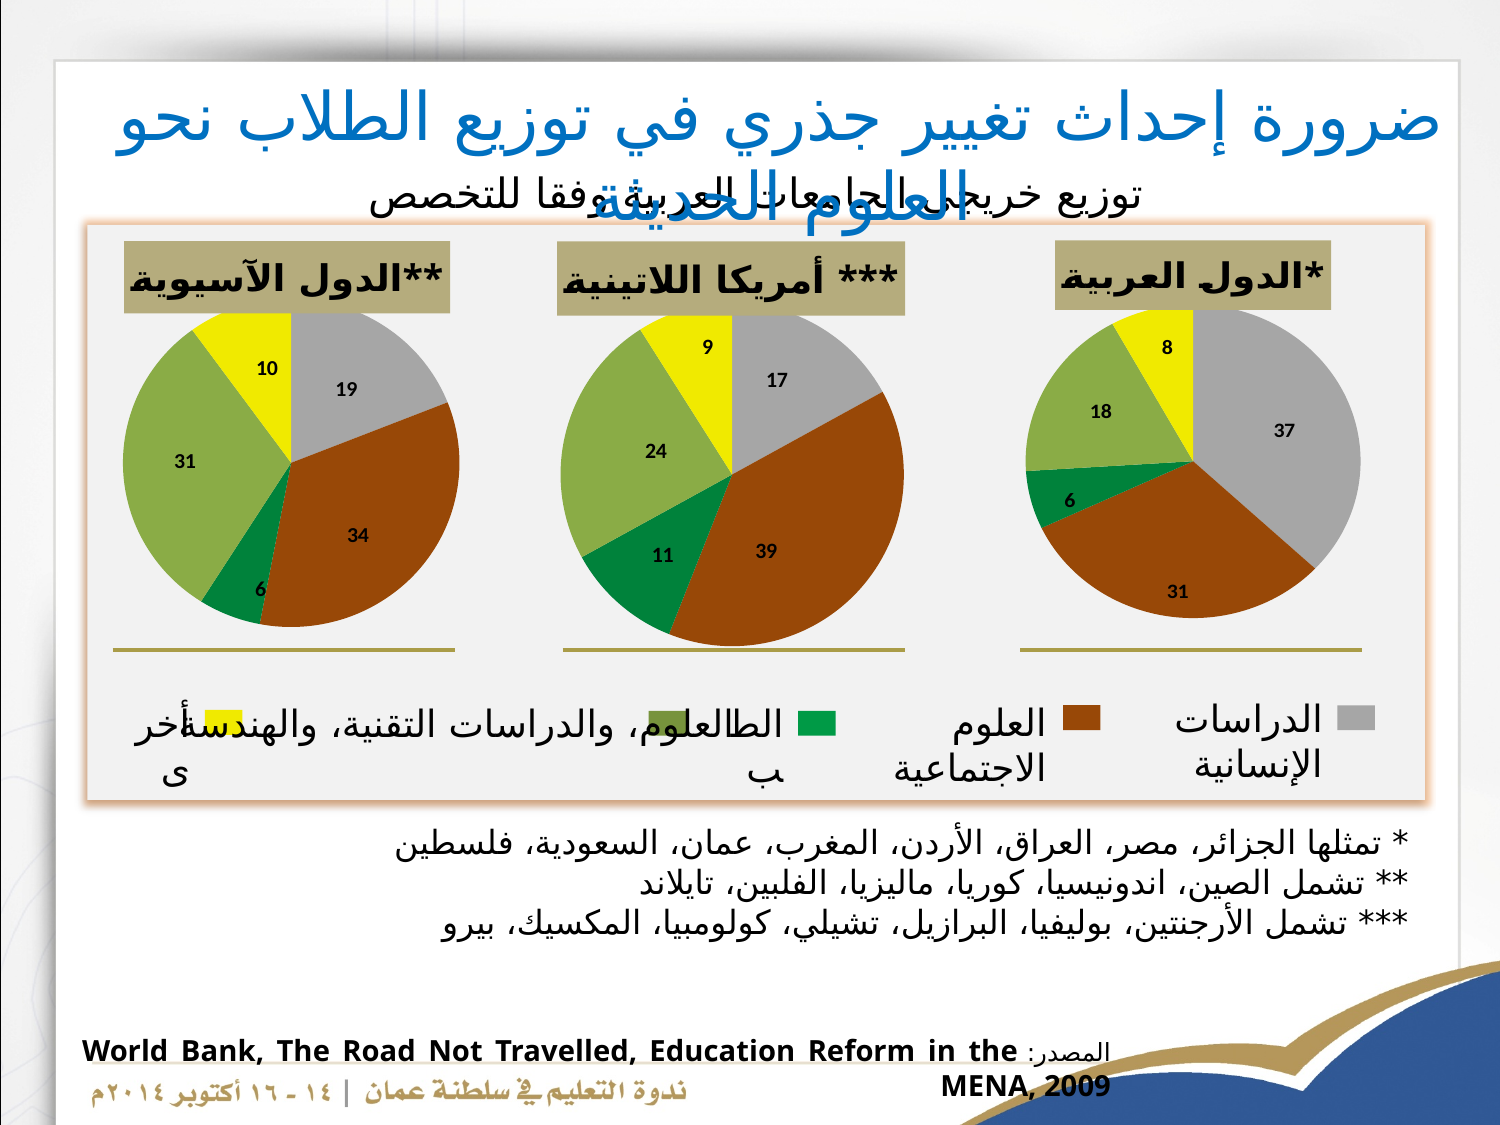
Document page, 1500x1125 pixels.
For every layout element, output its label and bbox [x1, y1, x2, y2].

text_box [93, 687, 1376, 754]
picture [0, 647, 1500, 1125]
picture [0, 0, 1500, 224]
chart [0, 224, 1500, 647]
